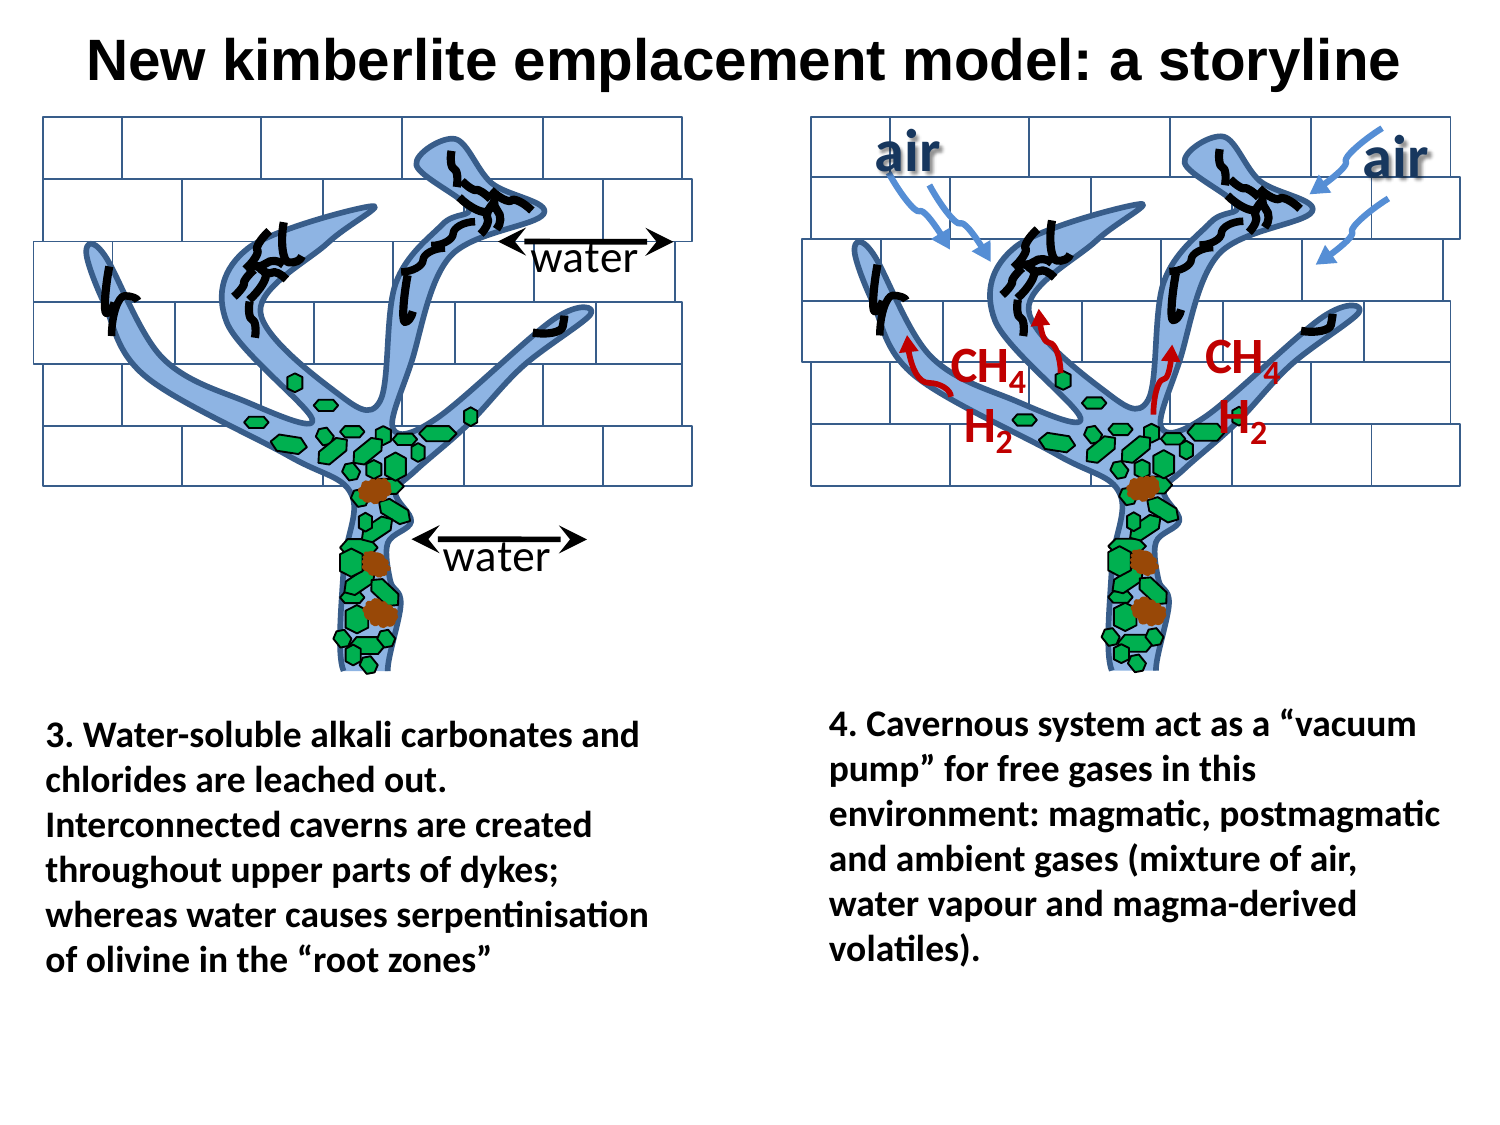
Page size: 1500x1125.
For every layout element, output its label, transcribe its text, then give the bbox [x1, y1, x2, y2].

text_box New kimberlite emplacement model: a storyline [29, 22, 1459, 101]
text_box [798, 96, 1471, 1025]
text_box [30, 114, 703, 991]
